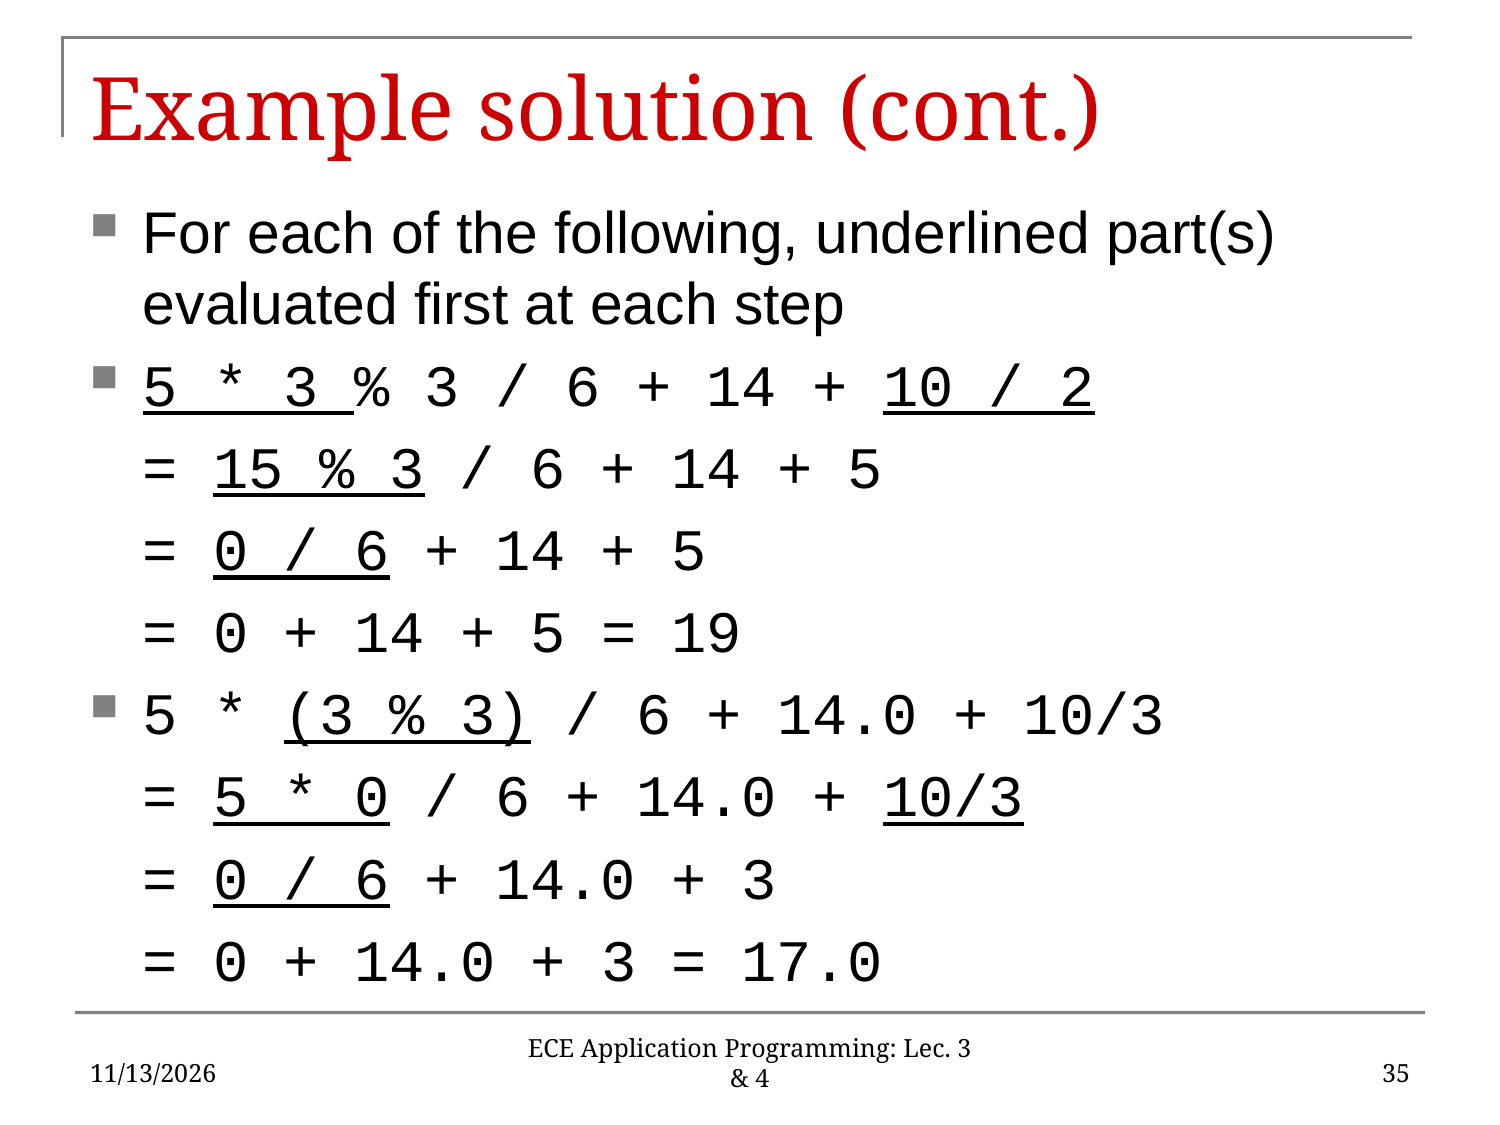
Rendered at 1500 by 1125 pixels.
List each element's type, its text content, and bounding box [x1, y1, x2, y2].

title Example solution (cont.) [75, 45, 1425, 163]
list For each of the following, underlined part(s) evaluated first at each step 5 * 3 % 3 / 6 + 14 + 10 / 2 = 15 % 3 / 6 + 14 + 5 = 0 / 6 + 14 + 5 = 0 + 14 + 5 = 19 5 * (3 % 3) / 6 + 14.0 + 10/3 = 5 * 0 / 6 + 14.0 + 10/3 = 0 / 6 + 14.0 + 3 = 0 + 14.0 + 3 = 17.0 [75, 187, 1425, 1006]
footer ECE Application Programming: Lec. 3 & 4 [512, 1024, 988, 1101]
slide_number 35 [1074, 1023, 1426, 1100]
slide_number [74, 1023, 426, 1100]
